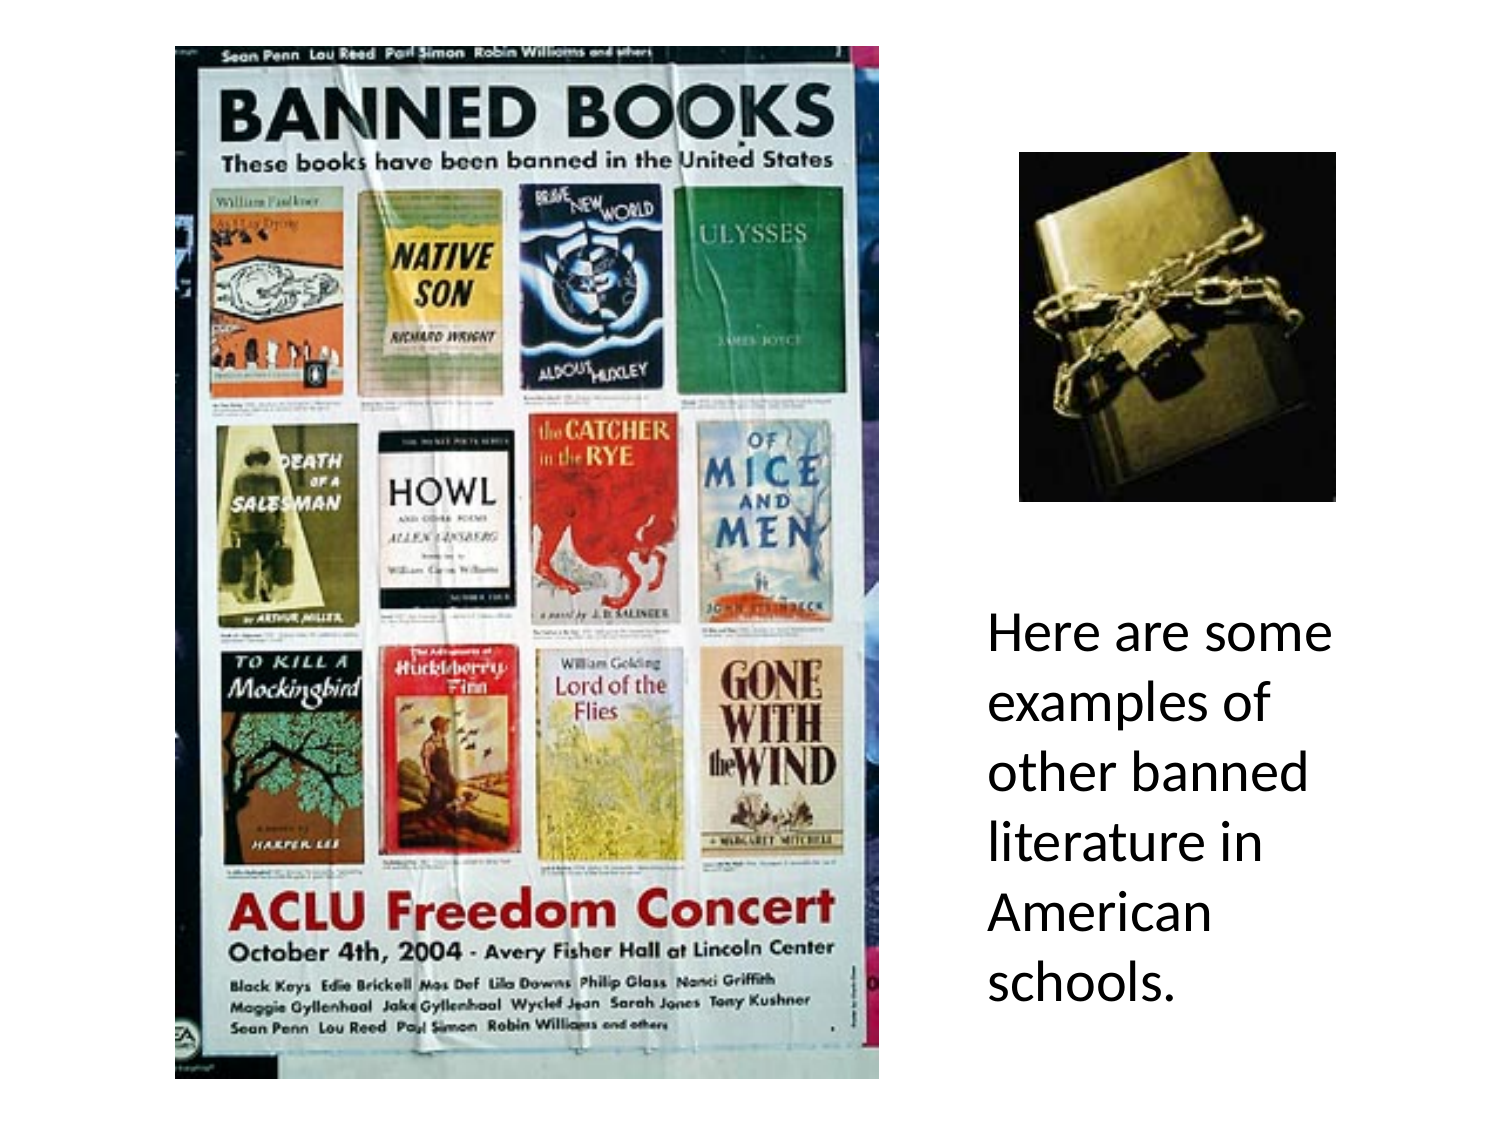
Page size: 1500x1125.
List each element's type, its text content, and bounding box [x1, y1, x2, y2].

picture [175, 46, 880, 1079]
picture [1019, 152, 1337, 502]
text_box Here are some examples of other banned literature in American schools. [972, 585, 1372, 1021]
